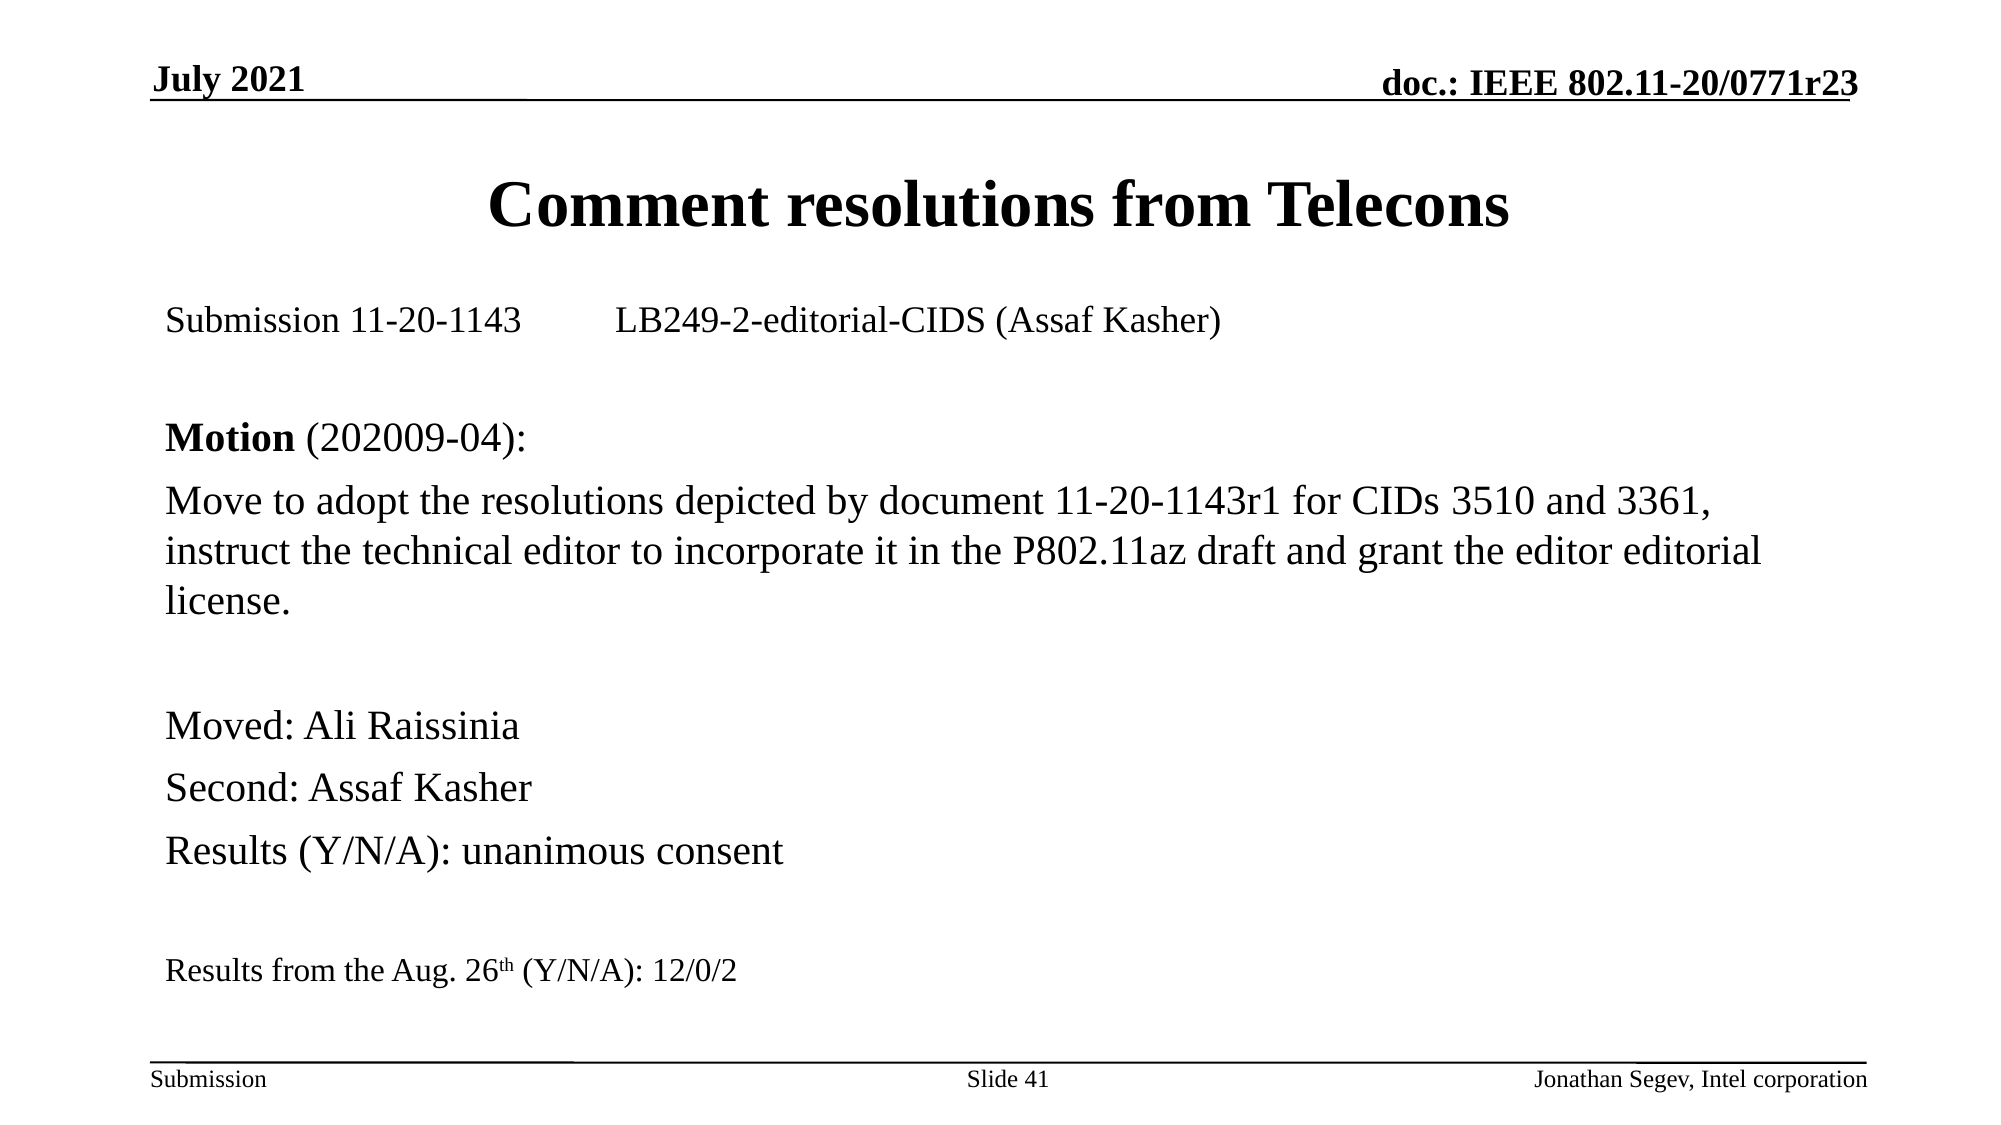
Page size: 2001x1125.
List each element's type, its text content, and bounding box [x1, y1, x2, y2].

footer Jonathan Segev, Intel corporation [1171, 1061, 1869, 1093]
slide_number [152, 54, 563, 100]
title Comment resolutions from Telecons [149, 112, 1850, 286]
slide_number Slide 41 [950, 1061, 1067, 1123]
list Submission 11-20-1143 LB249-2-editorial-CIDS (Assaf Kasher) Motion (202009-04): Move to adopt the resolutions depicted by document 11-20-1143r1 for CIDs 3510 and 3361, instruct the technical editor to incorporate it in the P802.11az draft and grant the editor editorial license. Moved: Ali Raissinia Second: Assaf Kasher Results (Y/N/A): unanimous consent Results from the Aug. 26th (Y/N/A): 12/0/2 [149, 286, 1850, 1000]
